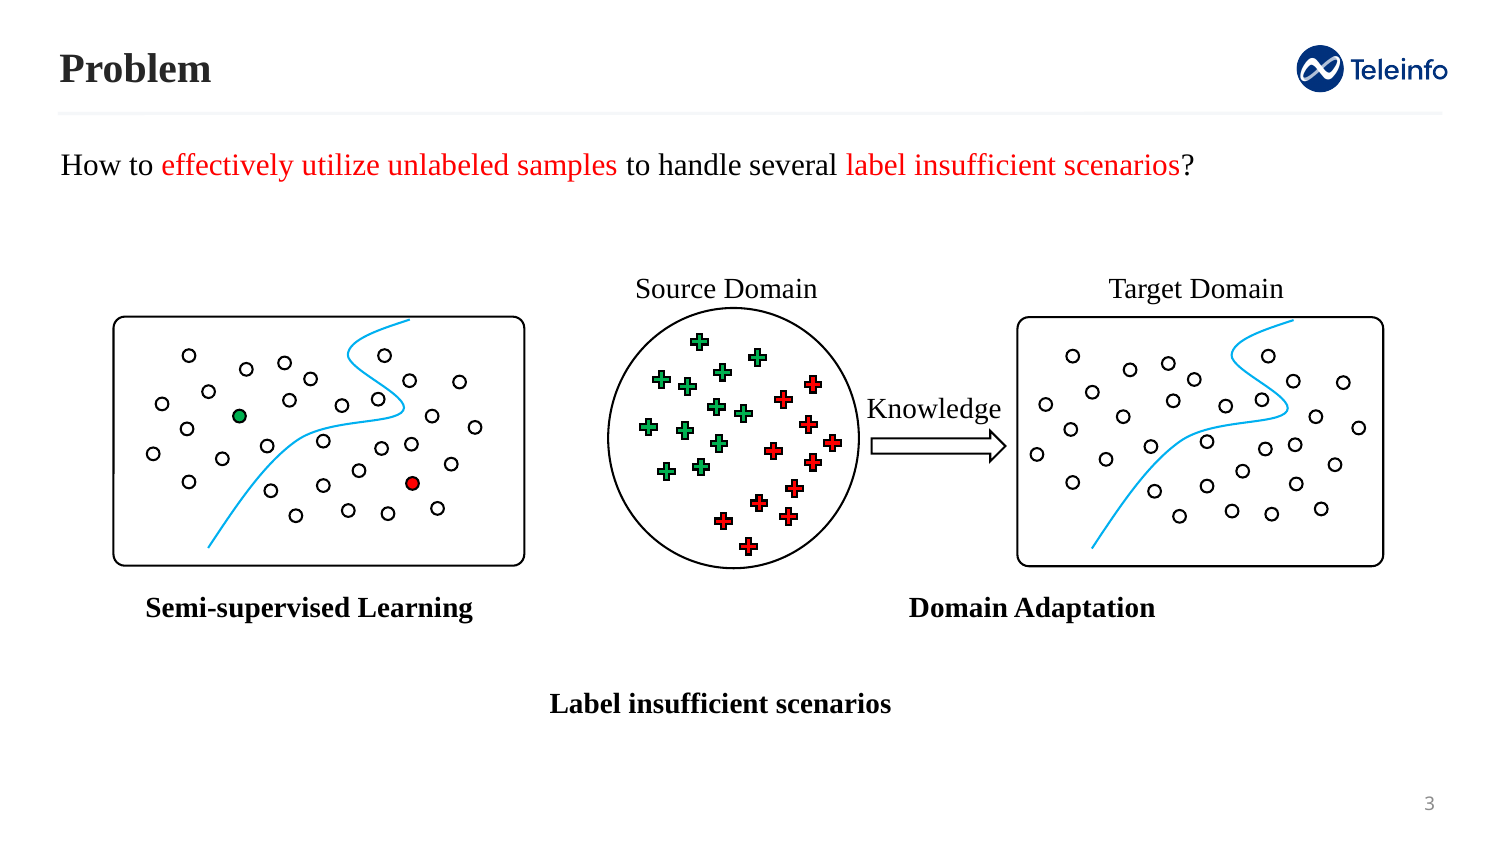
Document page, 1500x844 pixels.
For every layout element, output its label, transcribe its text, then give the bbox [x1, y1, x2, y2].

text_box [676, 421, 694, 440]
text_box [690, 333, 709, 351]
text_box [607, 312, 860, 570]
text_box [1115, 409, 1131, 425]
text_box [282, 392, 297, 408]
text_box [1065, 475, 1081, 490]
text_box [799, 415, 818, 434]
text_box [430, 500, 445, 516]
text_box [1029, 446, 1045, 462]
text_box [714, 512, 733, 530]
text_box [380, 506, 396, 522]
text_box Label insufficient scenarios [534, 676, 1004, 727]
text_box [692, 458, 710, 476]
text_box [1288, 476, 1304, 492]
text_box [1327, 457, 1343, 473]
text_box Target Domain [1093, 261, 1310, 312]
text_box Knowledge [851, 382, 1018, 432]
text_box [710, 434, 728, 453]
text_box [748, 348, 767, 367]
text_box [1122, 362, 1138, 378]
text_box [739, 537, 758, 556]
text_box [1186, 372, 1202, 387]
text_box Semi-supervised Learning [130, 580, 491, 631]
text_box [1172, 508, 1188, 524]
text_box [377, 348, 393, 364]
text_box Source Domain [620, 261, 836, 312]
text_box [259, 438, 275, 454]
picture [1287, 34, 1460, 104]
text_box [823, 434, 842, 452]
text_box [277, 355, 293, 371]
text_box [804, 453, 822, 472]
text_box [750, 494, 768, 512]
text_box [402, 373, 418, 389]
text_box [764, 442, 783, 460]
text_box [443, 456, 459, 472]
text_box [1351, 420, 1367, 436]
text_box [639, 418, 658, 436]
text_box [1199, 478, 1215, 494]
text_box [181, 474, 197, 490]
text_box [315, 433, 331, 449]
text_box [1235, 463, 1251, 479]
text_box [179, 421, 195, 437]
text_box [1091, 319, 1294, 550]
text_box [707, 398, 726, 416]
text_box [1065, 348, 1081, 364]
text_box [1260, 348, 1276, 364]
text_box [1313, 501, 1329, 517]
text_box [652, 370, 671, 389]
text_box [374, 441, 390, 456]
text_box [263, 483, 279, 499]
text_box [1143, 439, 1159, 455]
text_box [1165, 393, 1181, 409]
text_box [181, 348, 197, 364]
text_box [1224, 503, 1240, 519]
text_box [1038, 397, 1054, 412]
text_box [403, 436, 419, 452]
text_box [145, 446, 161, 462]
text_box [405, 475, 420, 491]
text_box [315, 478, 331, 493]
text_box [1264, 506, 1280, 522]
text_box [1016, 316, 1385, 568]
text_box [804, 375, 822, 394]
text_box [734, 404, 753, 423]
text_box [1308, 409, 1324, 425]
text_box [1063, 422, 1079, 437]
text_box [1084, 384, 1100, 400]
text_box [657, 462, 676, 481]
title Problem [44, 24, 1243, 114]
text_box [424, 408, 440, 424]
text_box [1098, 451, 1114, 467]
text_box [774, 390, 793, 409]
text_box [1147, 483, 1163, 499]
text_box [779, 507, 798, 526]
text_box [154, 396, 170, 412]
text_box [678, 377, 697, 396]
text_box How to effectively utilize unlabeled samples to handle several label insufficient scenarios? [45, 137, 1353, 190]
text_box [1199, 434, 1215, 450]
text_box [351, 463, 367, 479]
text_box [288, 508, 304, 524]
text_box [303, 371, 319, 387]
text_box [452, 374, 468, 390]
text_box [785, 479, 804, 498]
text_box [1257, 441, 1273, 457]
text_box [1287, 437, 1303, 453]
text_box [1335, 375, 1351, 391]
text_box [1160, 356, 1176, 371]
text_box [207, 318, 411, 549]
text_box [340, 503, 356, 518]
text_box [214, 451, 230, 467]
text_box [201, 384, 217, 400]
text_box [238, 361, 254, 377]
text_box [112, 315, 526, 567]
text_box Domain Adaptation [894, 581, 1225, 631]
text_box [713, 363, 732, 382]
text_box [870, 432, 1007, 464]
text_box [467, 419, 483, 435]
text_box [232, 408, 247, 424]
text_box [1285, 373, 1301, 389]
